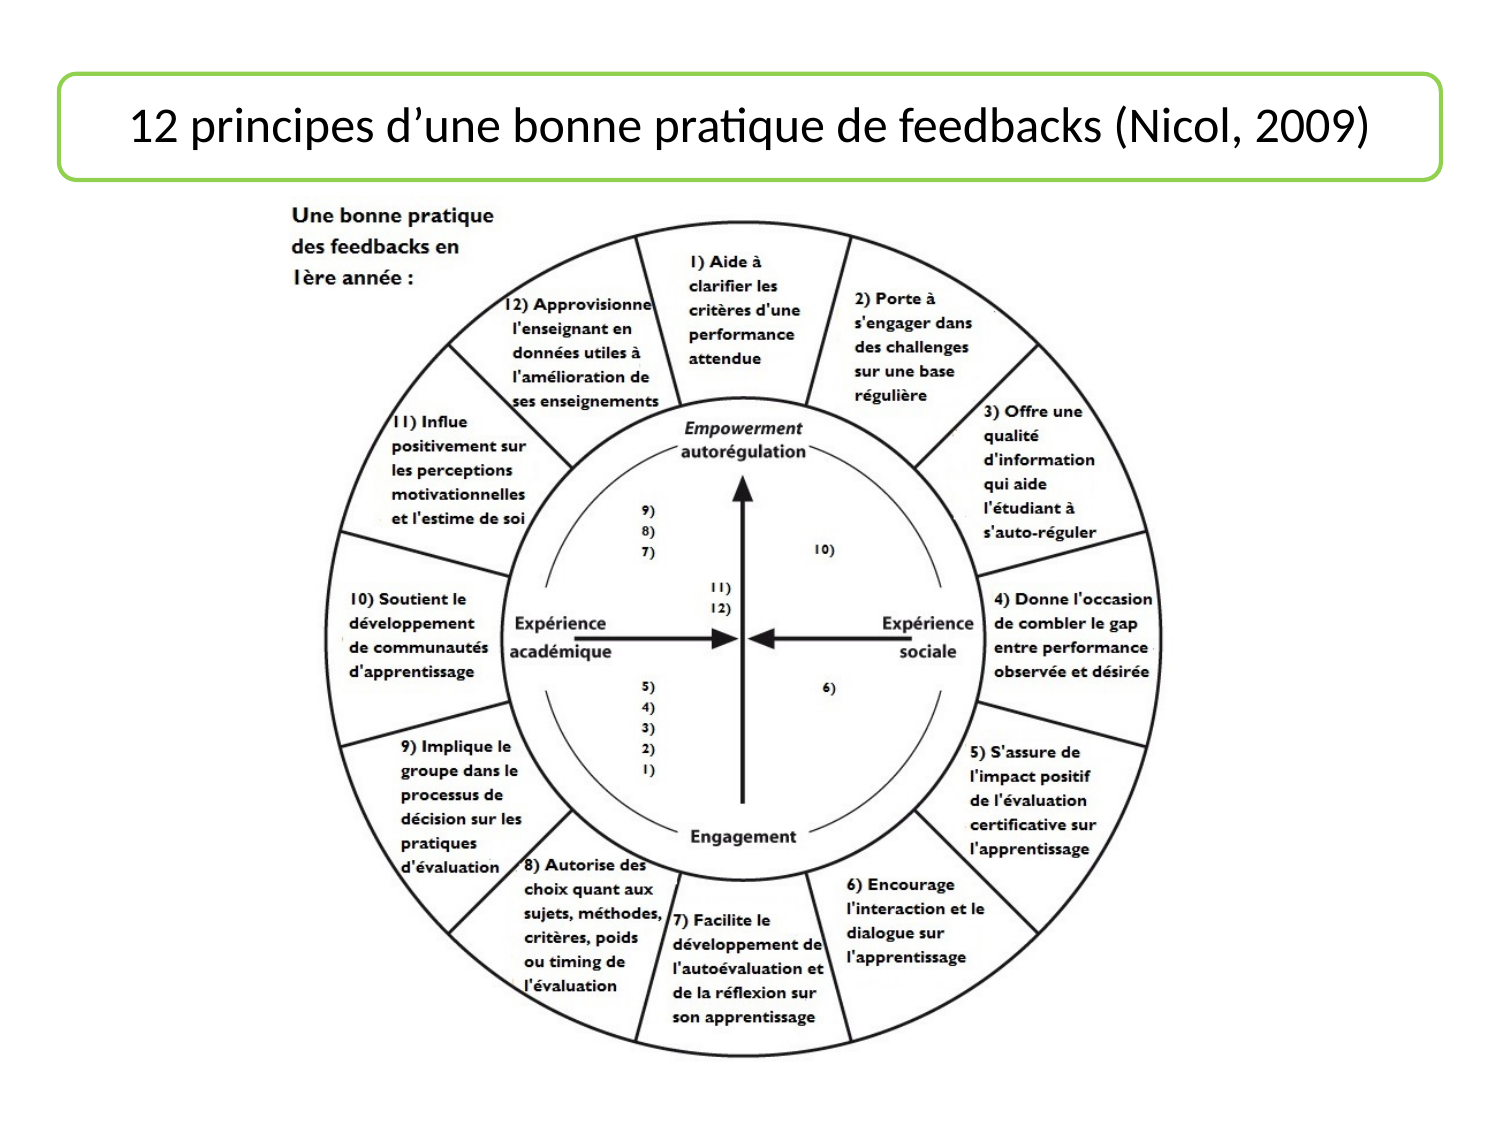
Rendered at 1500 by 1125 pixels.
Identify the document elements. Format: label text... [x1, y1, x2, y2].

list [288, 196, 1176, 1081]
title 12 principes d’une bonne pratique de feedbacks (Nicol, 2009) [41, 41, 1459, 204]
text_box [56, 71, 1444, 183]
